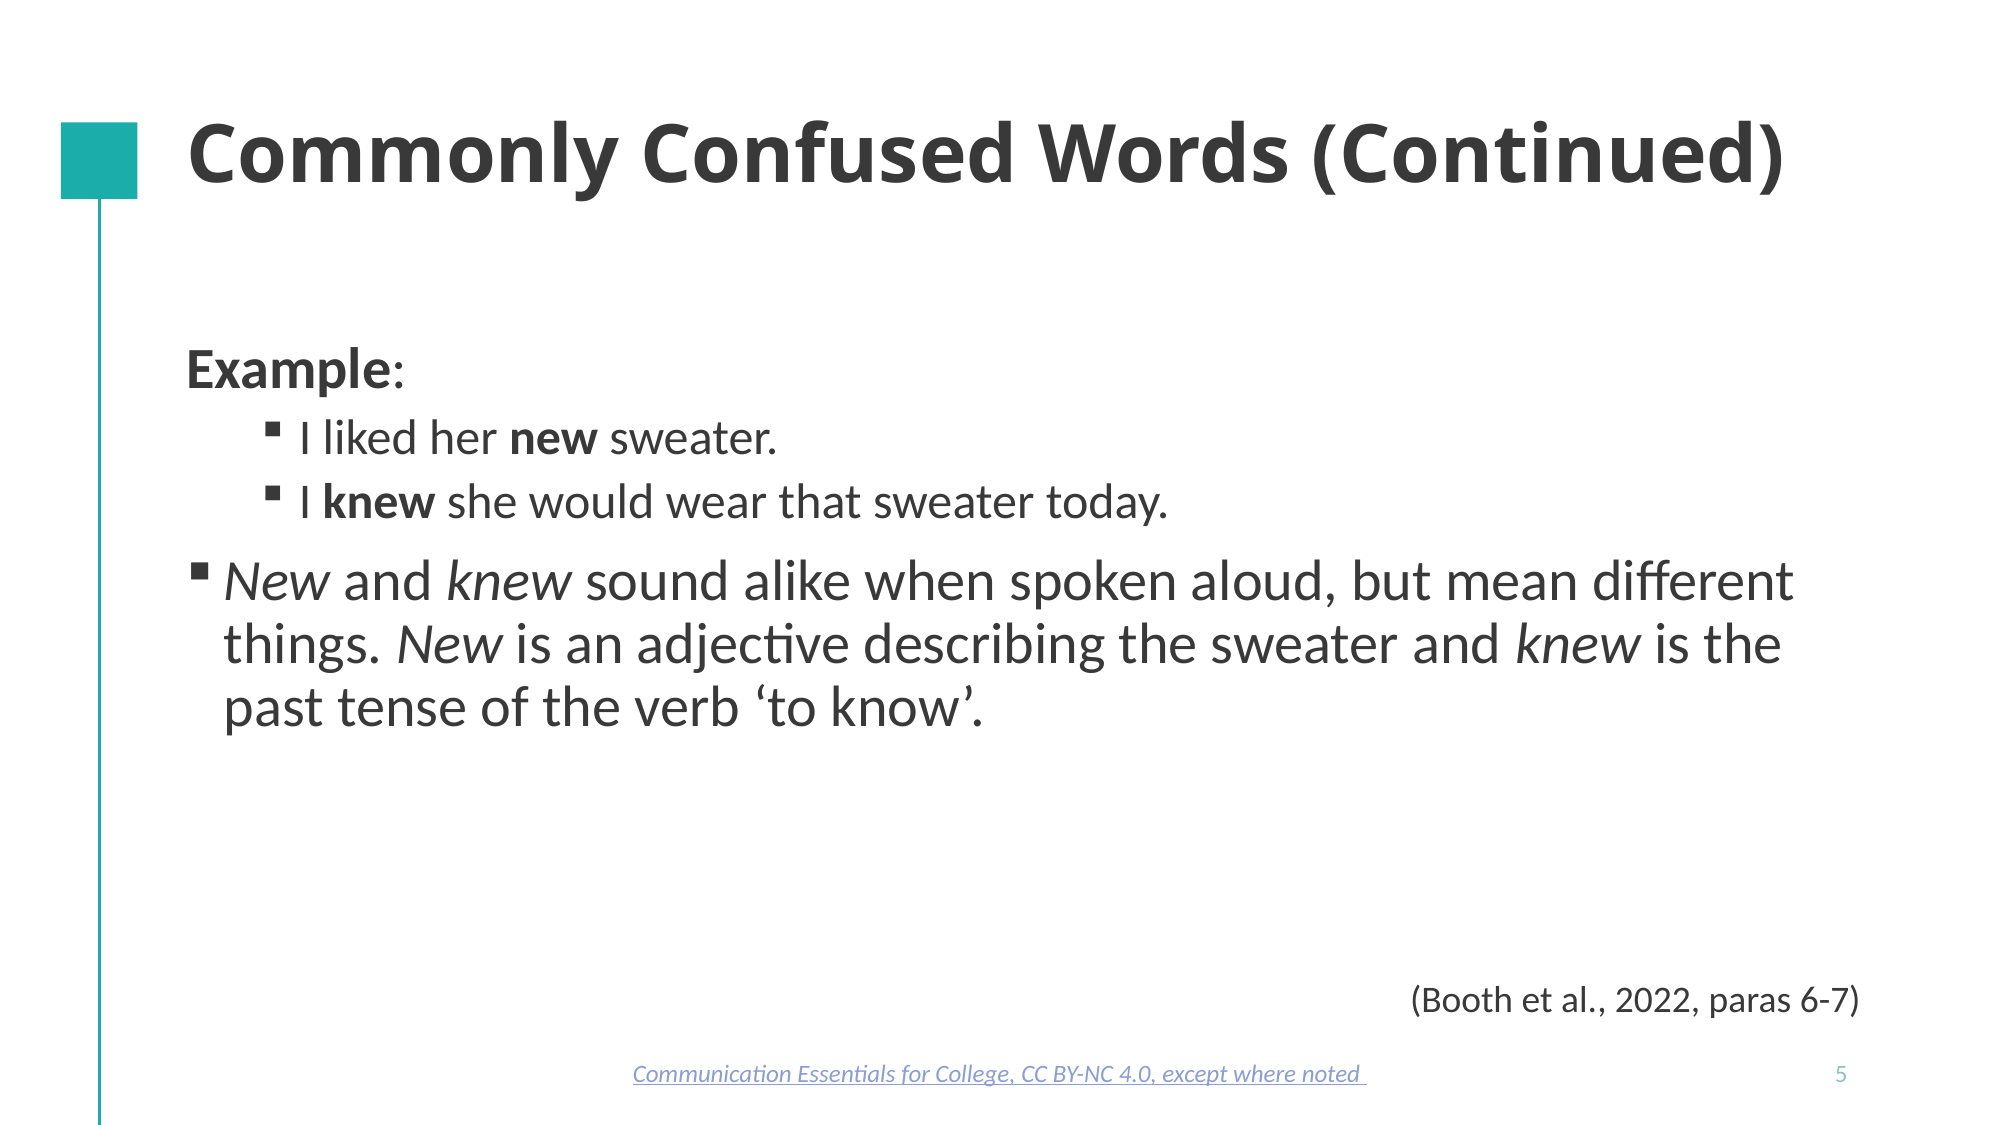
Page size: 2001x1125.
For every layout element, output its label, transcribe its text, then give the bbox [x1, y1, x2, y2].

title Commonly Confused Words (Continued) [171, 105, 1863, 278]
slide_number 5 [1412, 1042, 1863, 1103]
text_box (Booth et al., 2022, paras 6-7) [1395, 967, 1980, 1028]
list Example: I liked her new sweater. I knew she would wear that sweater today. New and knew sound alike when spoken aloud, but mean different things. New is an adjective describing the sweater and knew is the past tense of the verb ‘to know’. [171, 330, 1863, 1014]
footer Communication Essentials for College, CC BY-NC 4.0, except where noted [590, 1042, 1410, 1102]
